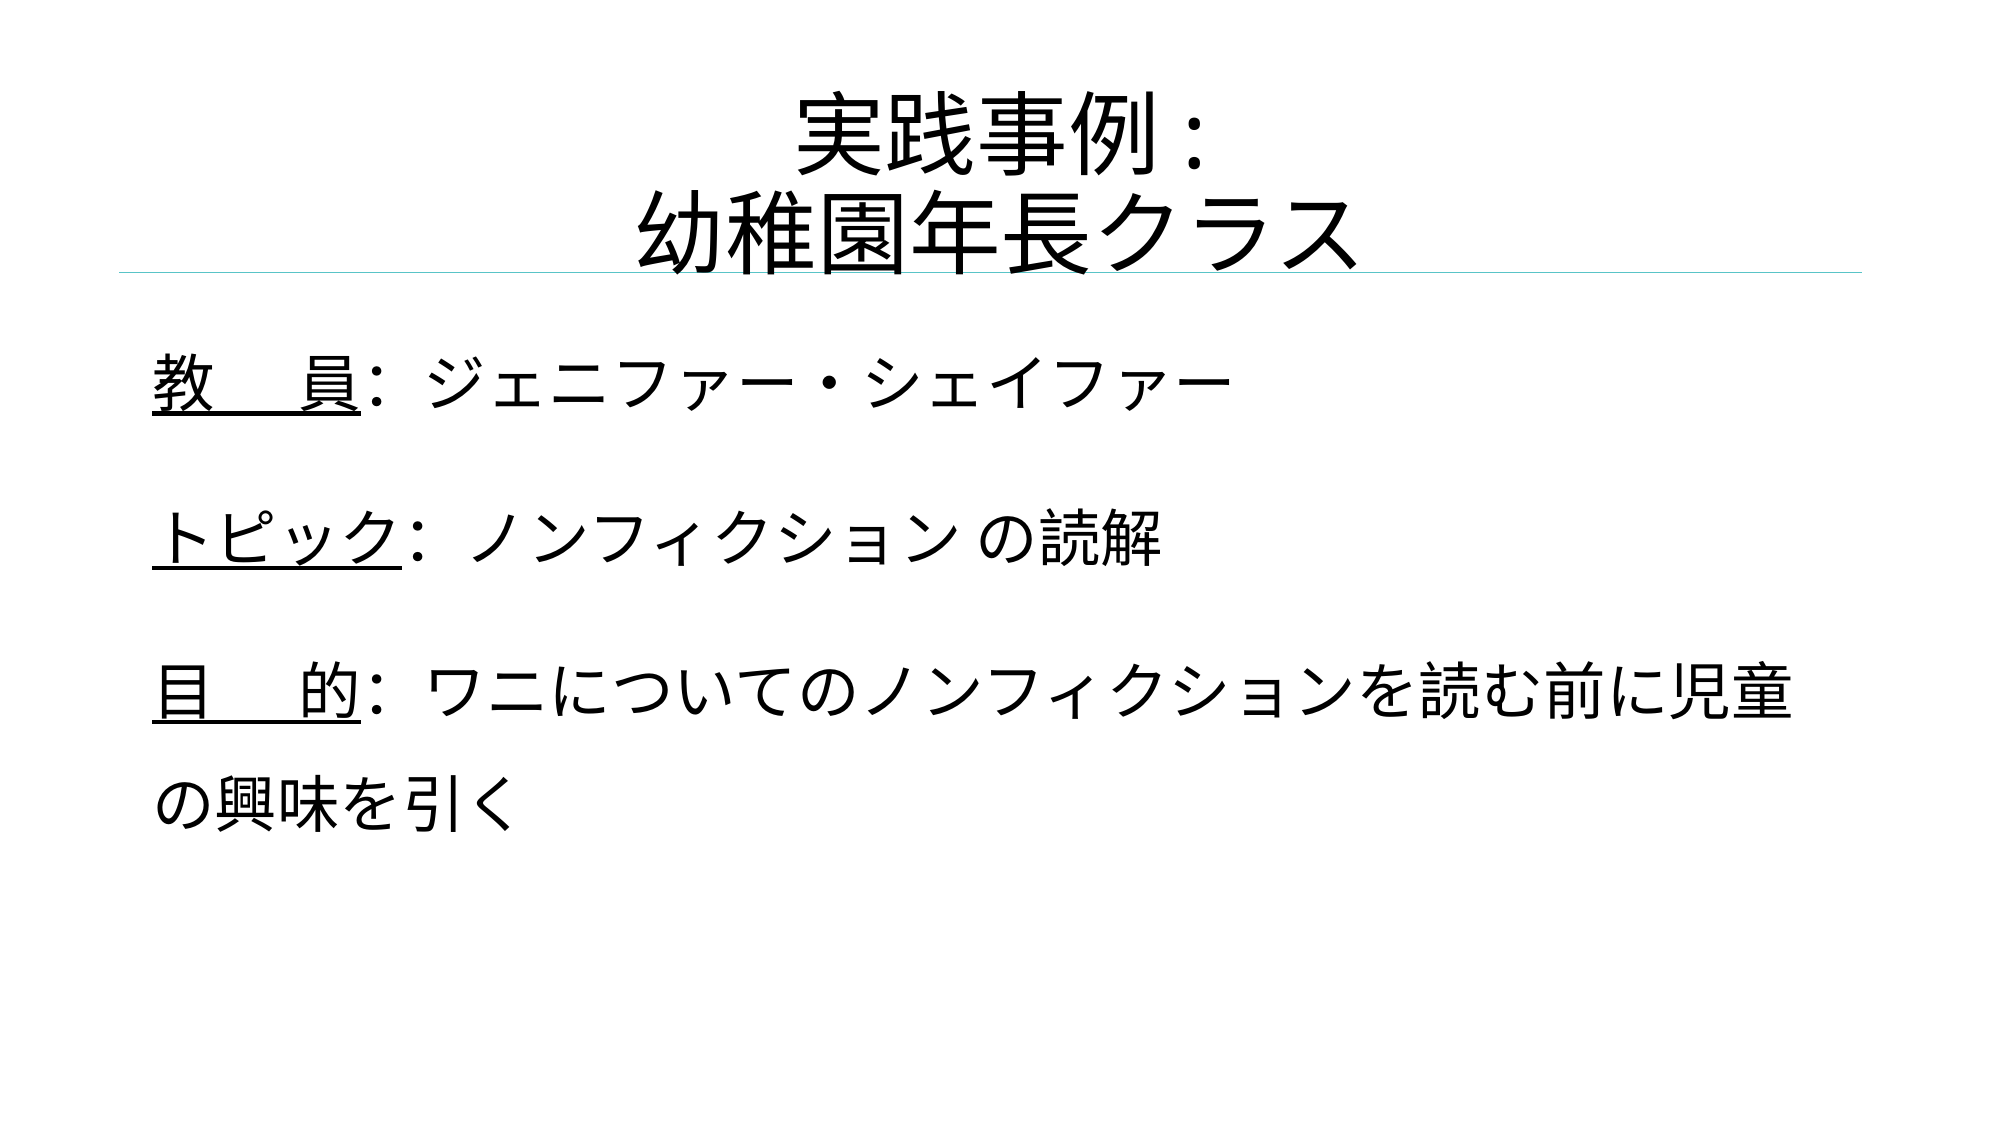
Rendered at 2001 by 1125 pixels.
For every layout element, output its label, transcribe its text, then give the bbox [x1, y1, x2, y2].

title 実践事例: 幼稚園年長クラス [137, 82, 1863, 299]
list 教 員：ジェニファー・シェイファー トピック：ノンフィクション の読解 目 的：ワニについてのノンフィクションを読む前に児童の興味を引く [137, 299, 1863, 1014]
